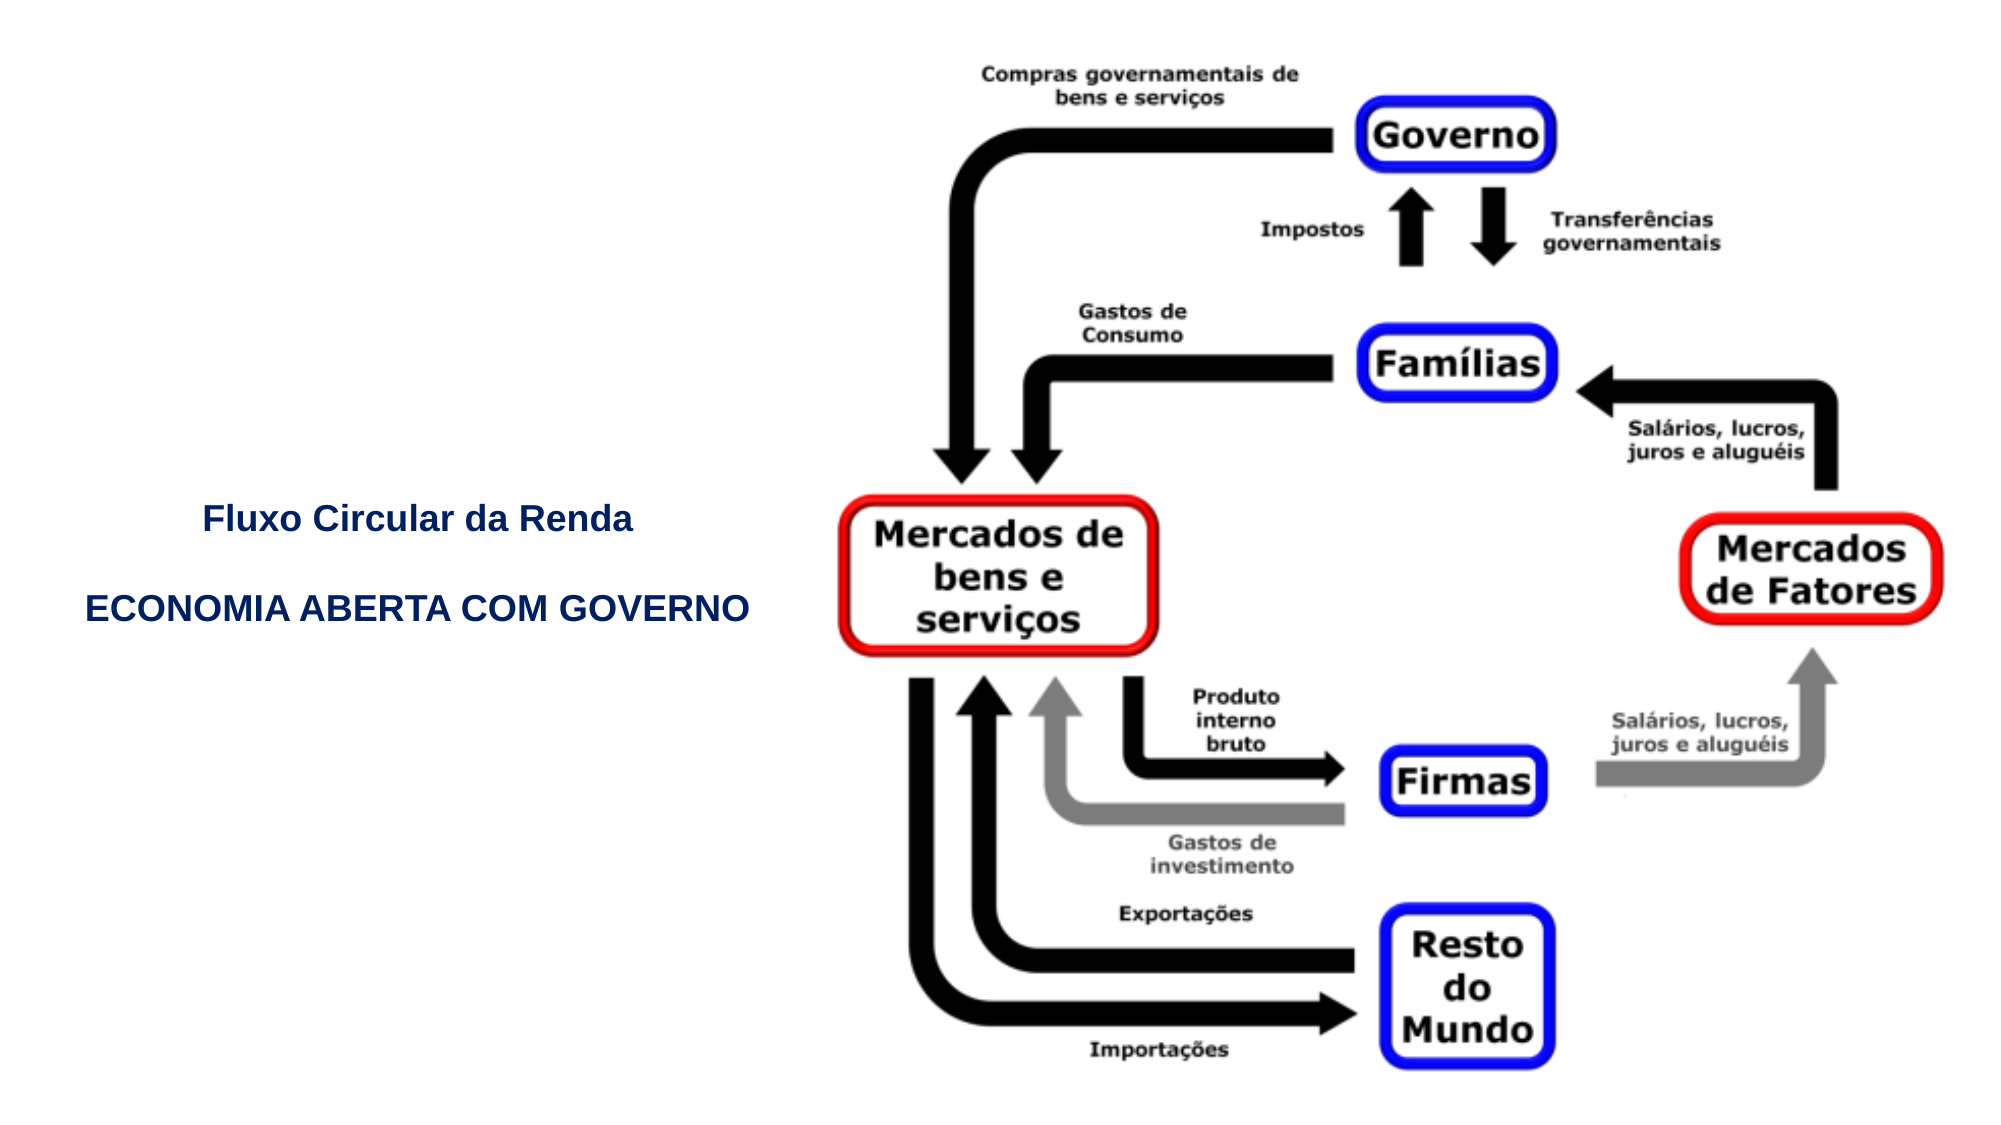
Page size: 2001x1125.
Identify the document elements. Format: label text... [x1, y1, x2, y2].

picture [834, 27, 2000, 1098]
text_box Fluxo Circular da Renda ECONOMIA ABERTA COM GOVERNO [70, 486, 766, 637]
